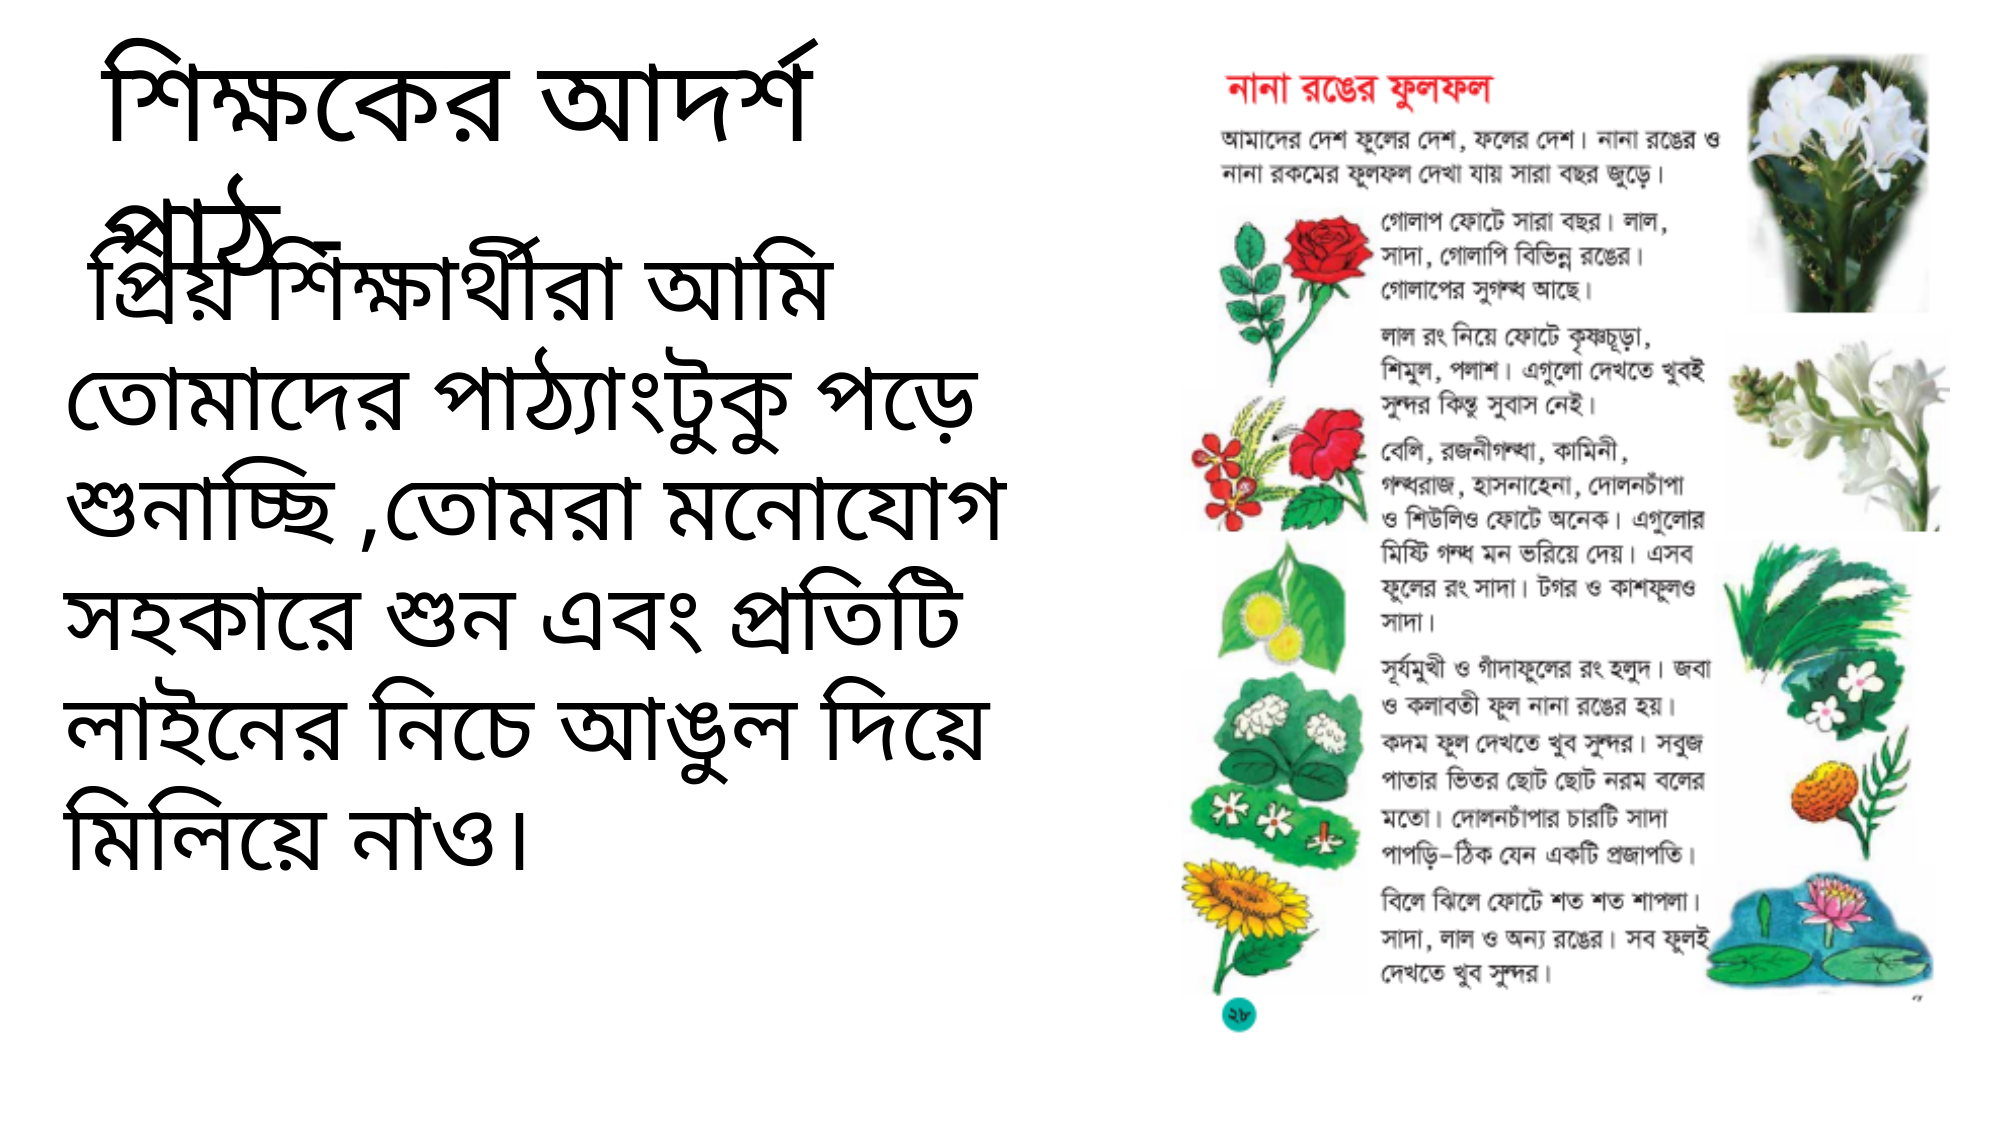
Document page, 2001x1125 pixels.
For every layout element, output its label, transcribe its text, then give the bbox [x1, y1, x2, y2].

text_box শিক্ষকের আদর্শ পাঠ - [88, 21, 1000, 221]
text_box প্রিয় শিক্ষার্থীরা আমি তোমাদের পাঠ্যাংটুকু পড়ে শুনাচ্ছি ,তোমরা মনোযোগ সহকারে শুন এবং প্রতিটি লাইনের নিচে আঙুল দিয়ে মিলিয়ে নাও। [49, 221, 1122, 1007]
picture [1158, 0, 1950, 1053]
